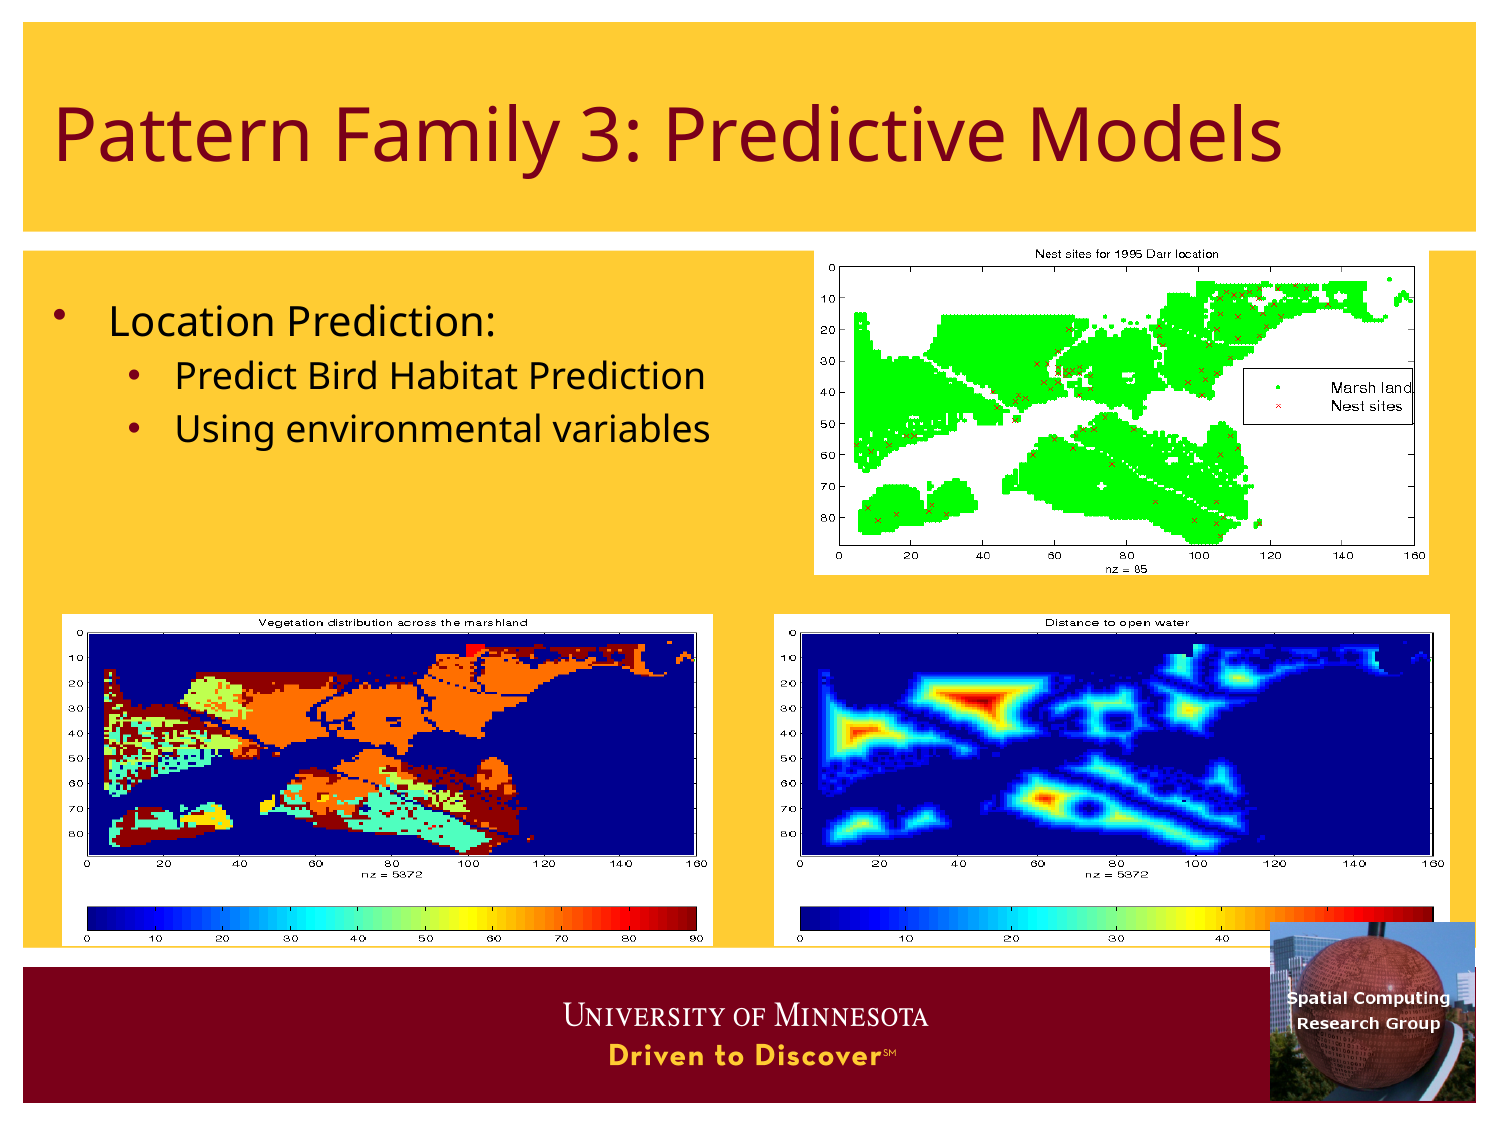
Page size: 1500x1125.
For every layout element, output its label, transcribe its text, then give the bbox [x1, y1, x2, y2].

picture [23, 22, 1476, 1103]
title Pattern Family 3: Predictive Models [37, 49, 1451, 213]
list Location Prediction: Predict Bird Habitat Prediction Using environmental variables [37, 287, 1451, 926]
